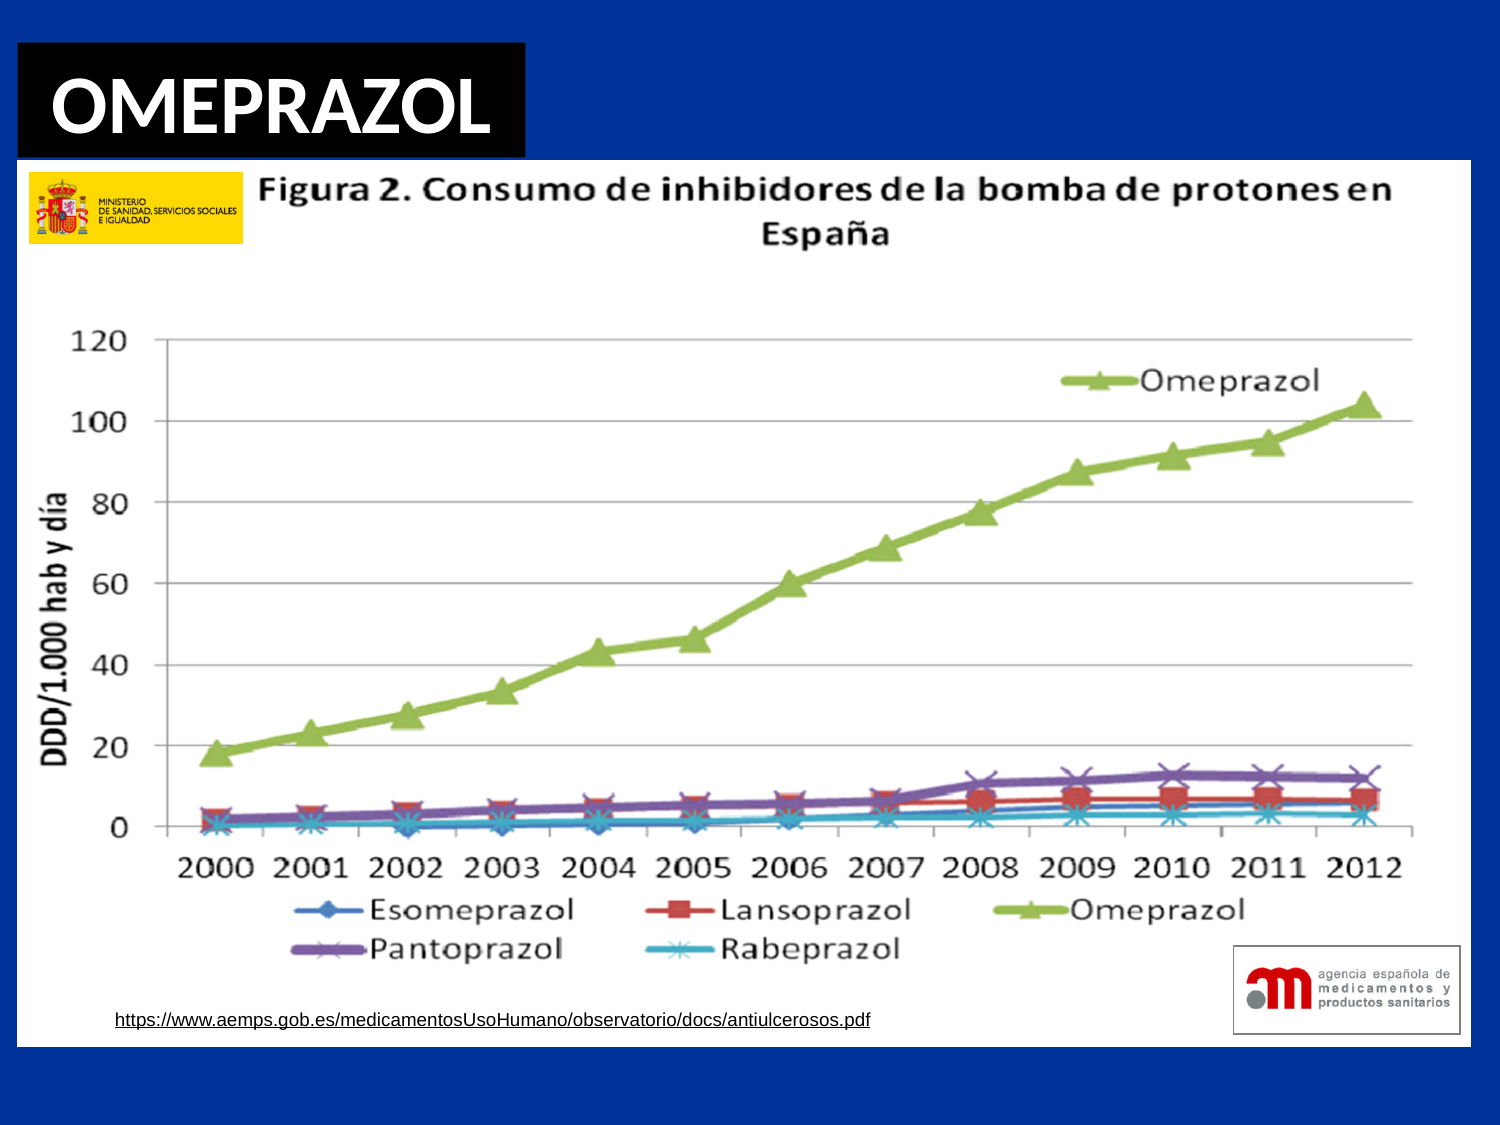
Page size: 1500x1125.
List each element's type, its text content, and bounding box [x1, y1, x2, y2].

text_box OMEPRAZOL [17, 42, 526, 158]
picture [17, 160, 1471, 1048]
